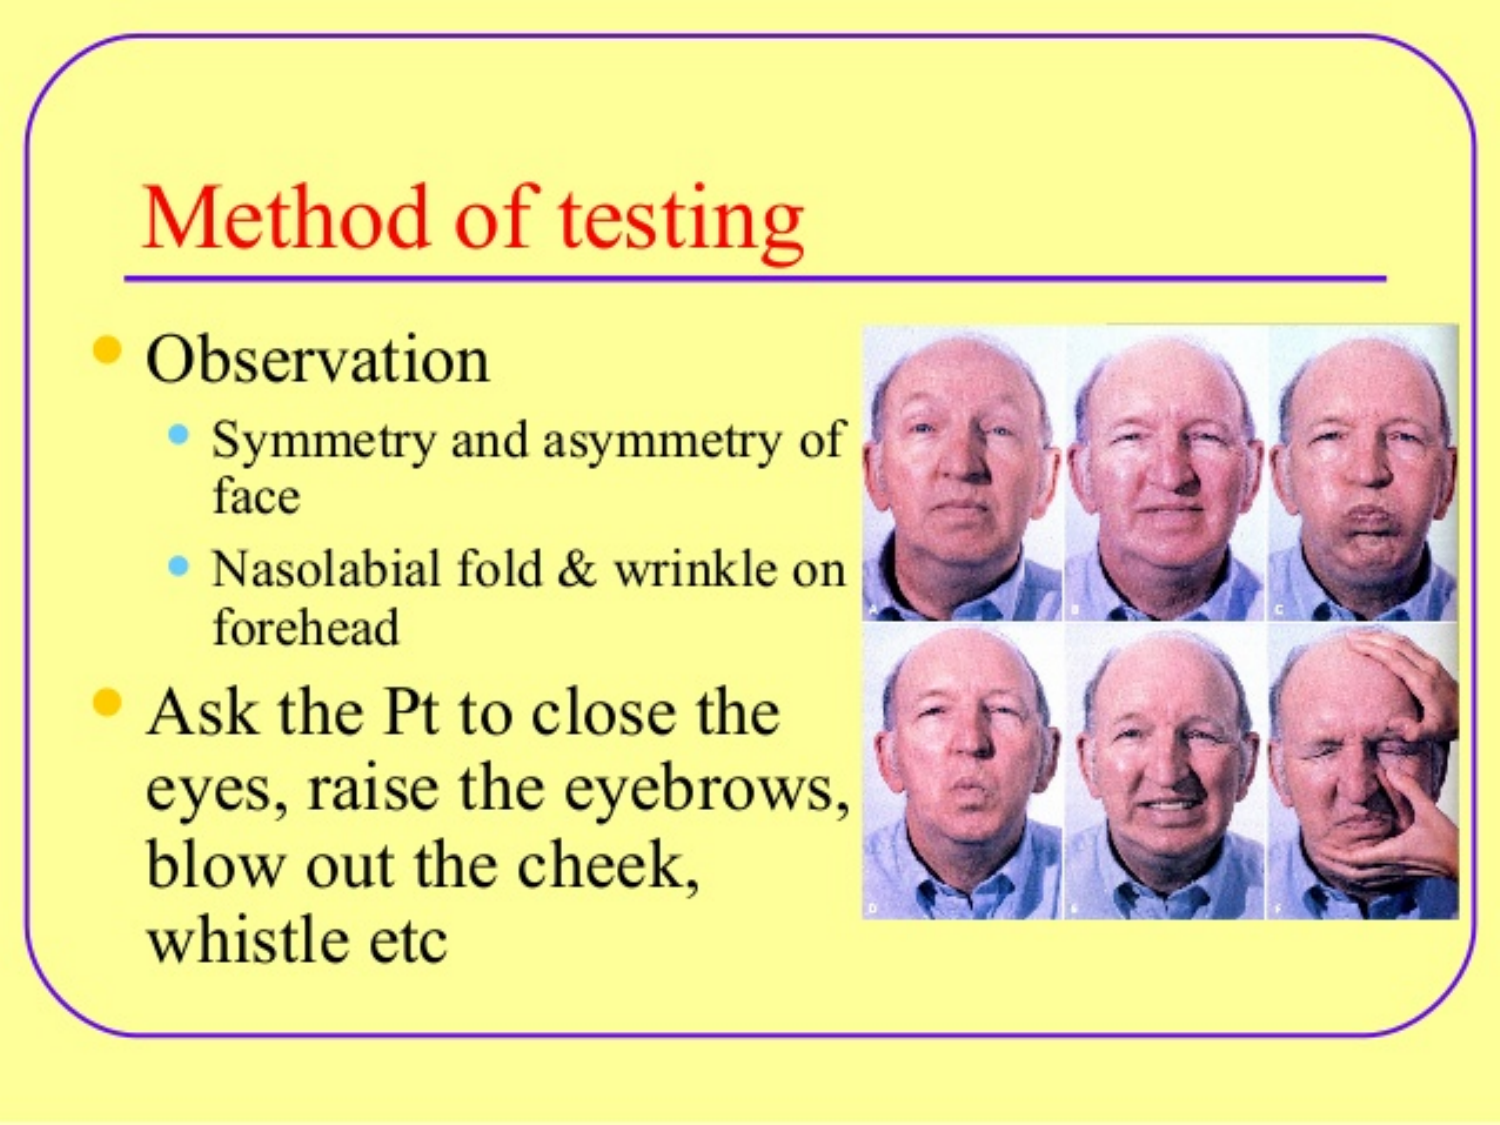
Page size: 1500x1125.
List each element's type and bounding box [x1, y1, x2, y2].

list [0, 0, 1500, 1125]
